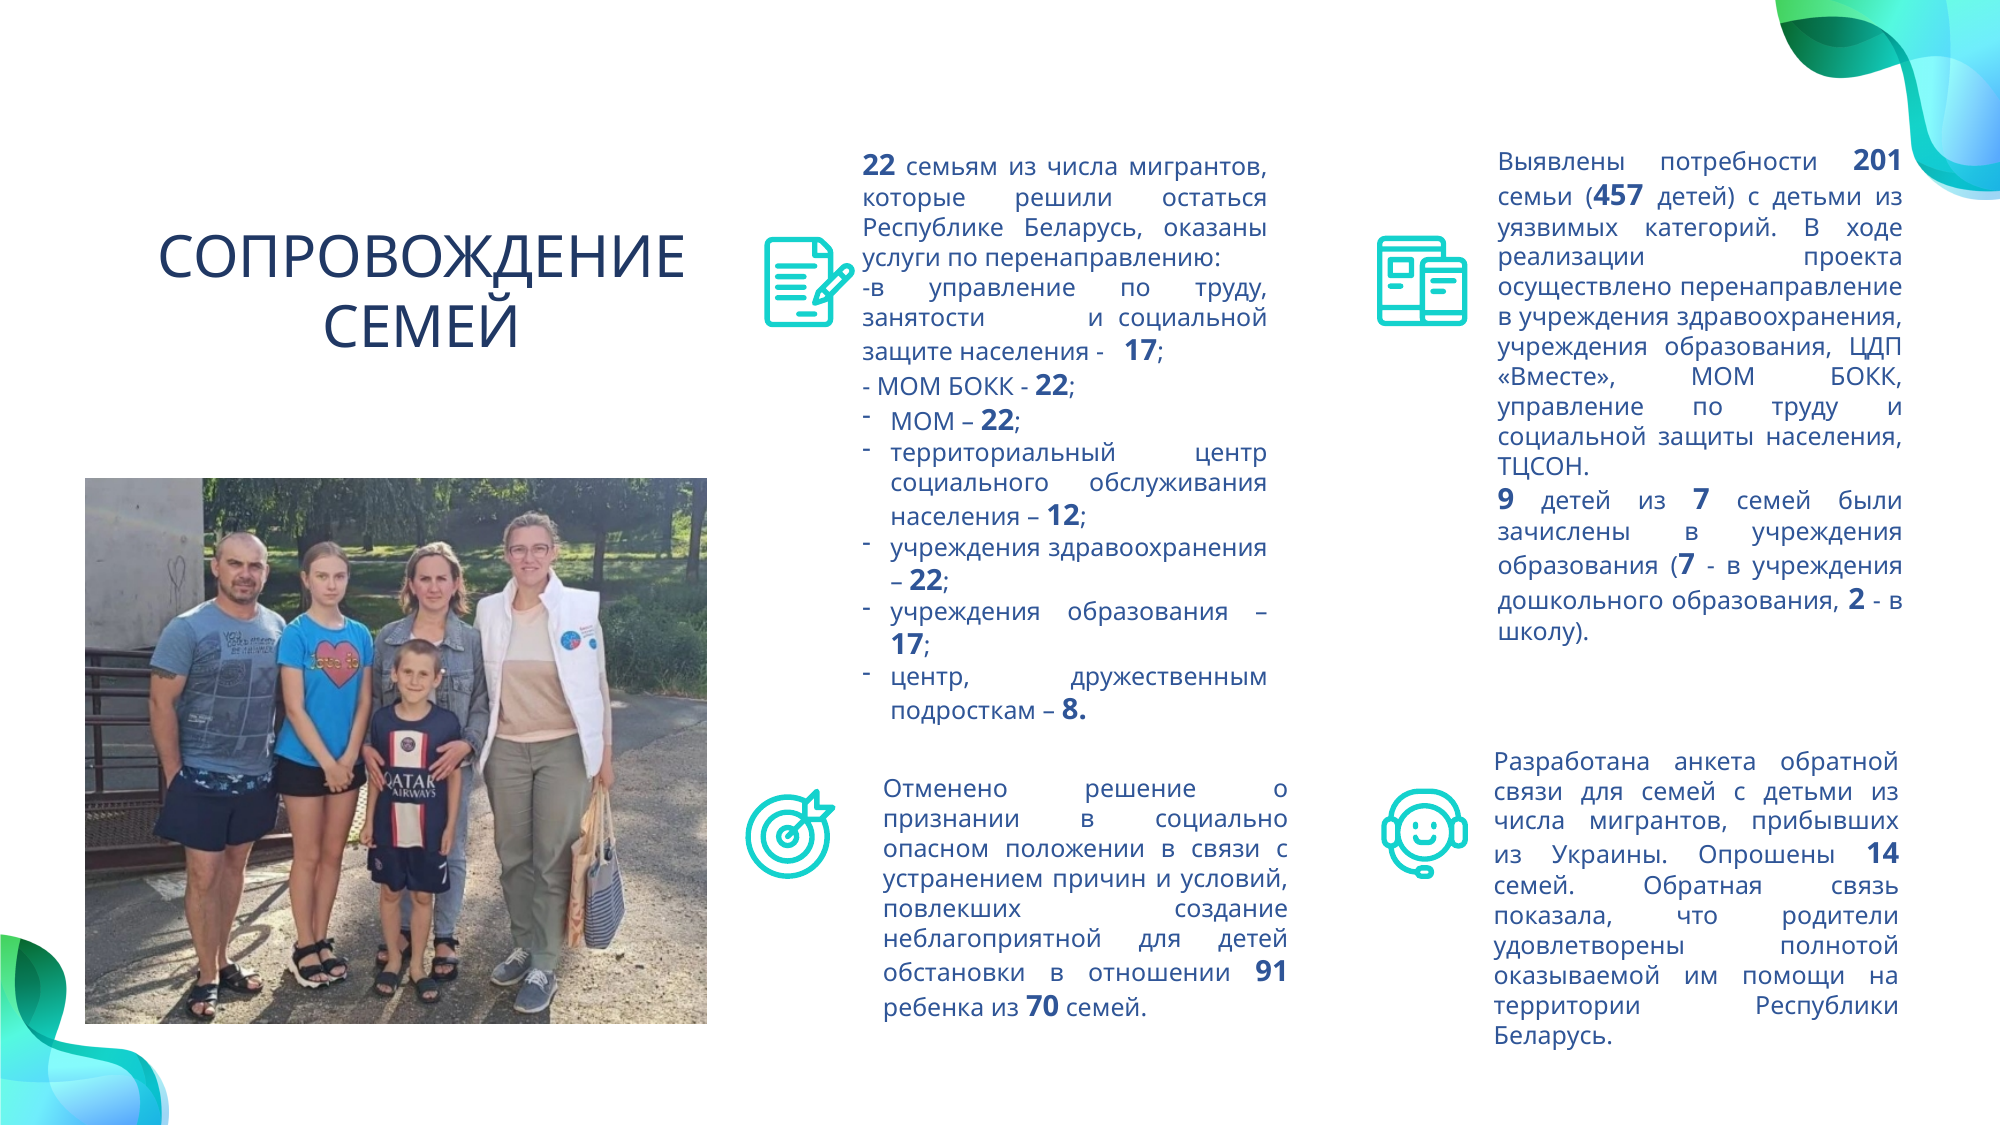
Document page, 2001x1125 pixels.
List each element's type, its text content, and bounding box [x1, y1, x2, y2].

text_box 22 семьям из числа мигрантов, которые решили остаться Республике Беларусь, оказаны услуги по перенаправлению: -в управление по труду, занятости и социальной защите населения - 17; - МОМ БОКК - 22; МОМ – 22; территориальный центр социального обслуживания населения – 12; учреждения здравоохранения – 22; учреждения образования – 17; центр, дружественным подросткам – 8. [847, 139, 1283, 733]
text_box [1375, 234, 1469, 328]
picture [1, 478, 707, 1125]
text_box Отменено решение о признании в социально опасном положении в связи с устранением причин и условий, повлекших создание неблагоприятной для детей обстановки в отношении 91 ребенка из 70 семей. [868, 765, 1304, 1030]
picture [1776, 0, 2000, 200]
text_box СОПРОВОЖДЕНИЕ СЕМЕЙ [142, 211, 702, 367]
text_box [745, 788, 836, 879]
text_box Выявлены потребности 201 семьи (457 детей) с детьми из уязвимых категорий. В ходе реализации проекта осуществлено перенаправление в учреждения здравоохранения, учреждения образования, ЦДП «Вместе», МОМ БОКК, управление по труду и социальной защиты населения, ТЦСОН. 9 детей из 7 семей были зачислены в учреждения образования (7 - в учреждения дошкольного образования, 2 - в школу). [1482, 133, 1919, 653]
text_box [1379, 786, 1469, 881]
text_box Разработана анкета обратной связи для семей с детьми из числа мигрантов, прибывших из Украины. Опрошены 14 семей. Обратная связь показала, что родители удовлетворены полнотой оказываемой им помощи на территории Республики Беларусь. [1478, 737, 1915, 1057]
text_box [762, 235, 856, 329]
